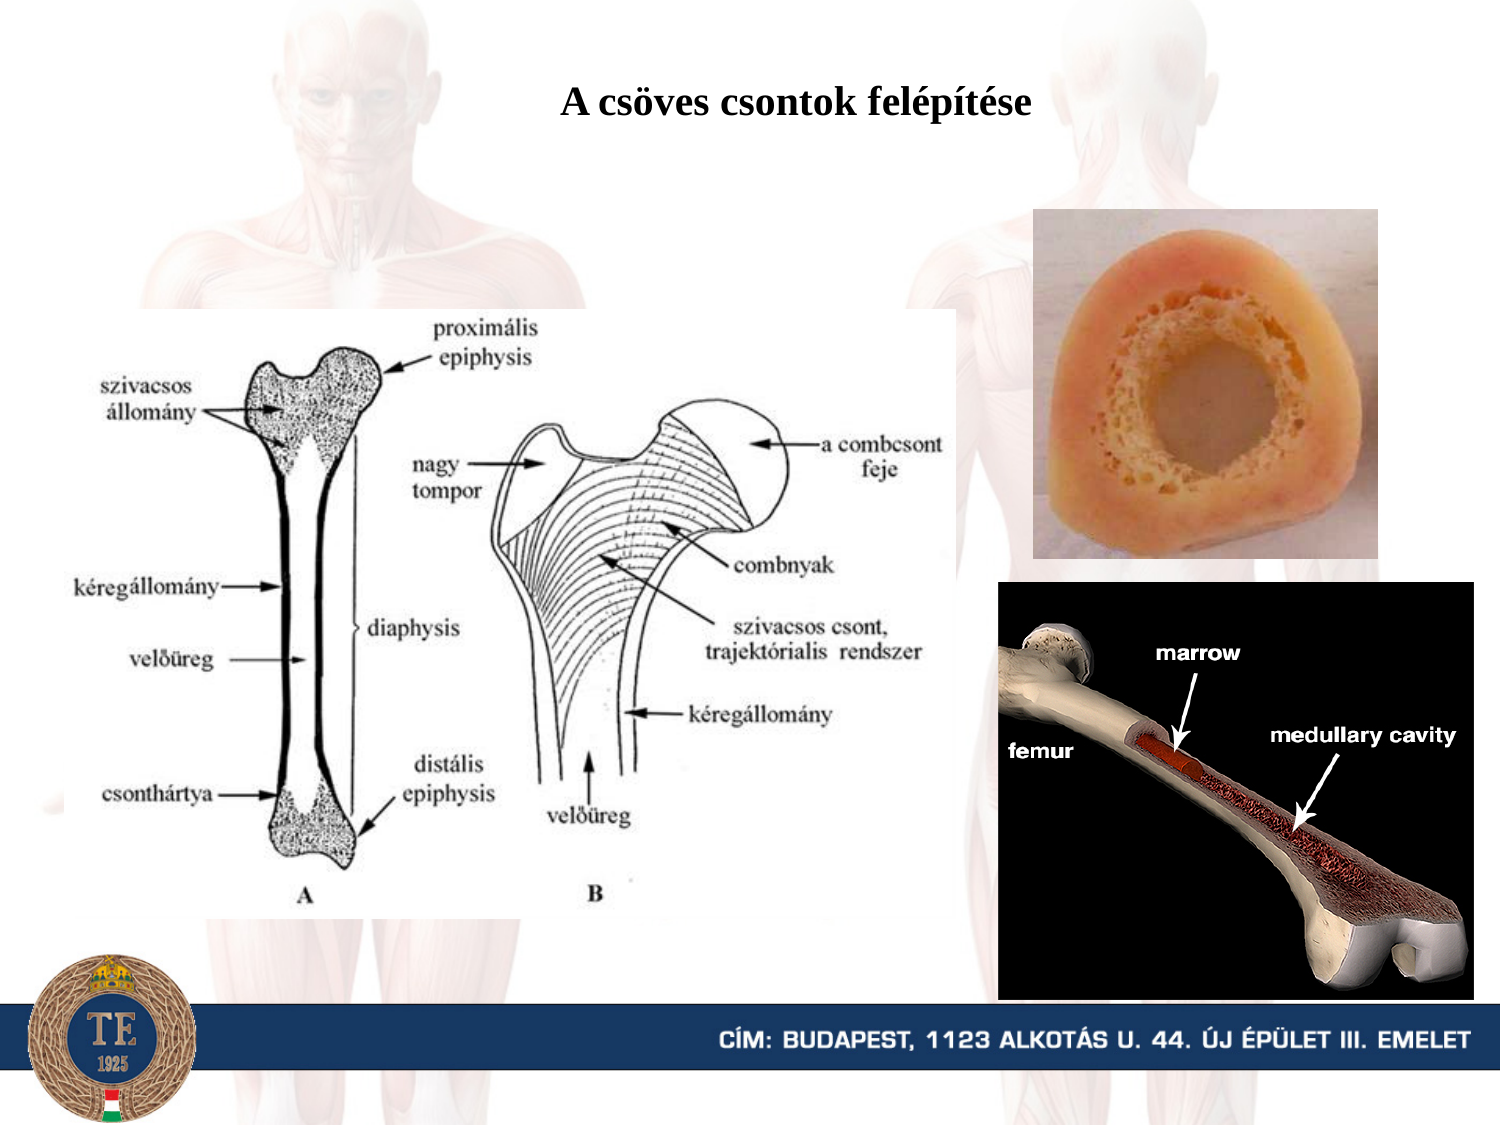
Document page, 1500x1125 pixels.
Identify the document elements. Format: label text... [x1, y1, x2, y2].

text_box A csöves csontok felépítése [263, 66, 1329, 132]
picture [0, 0, 1500, 1125]
